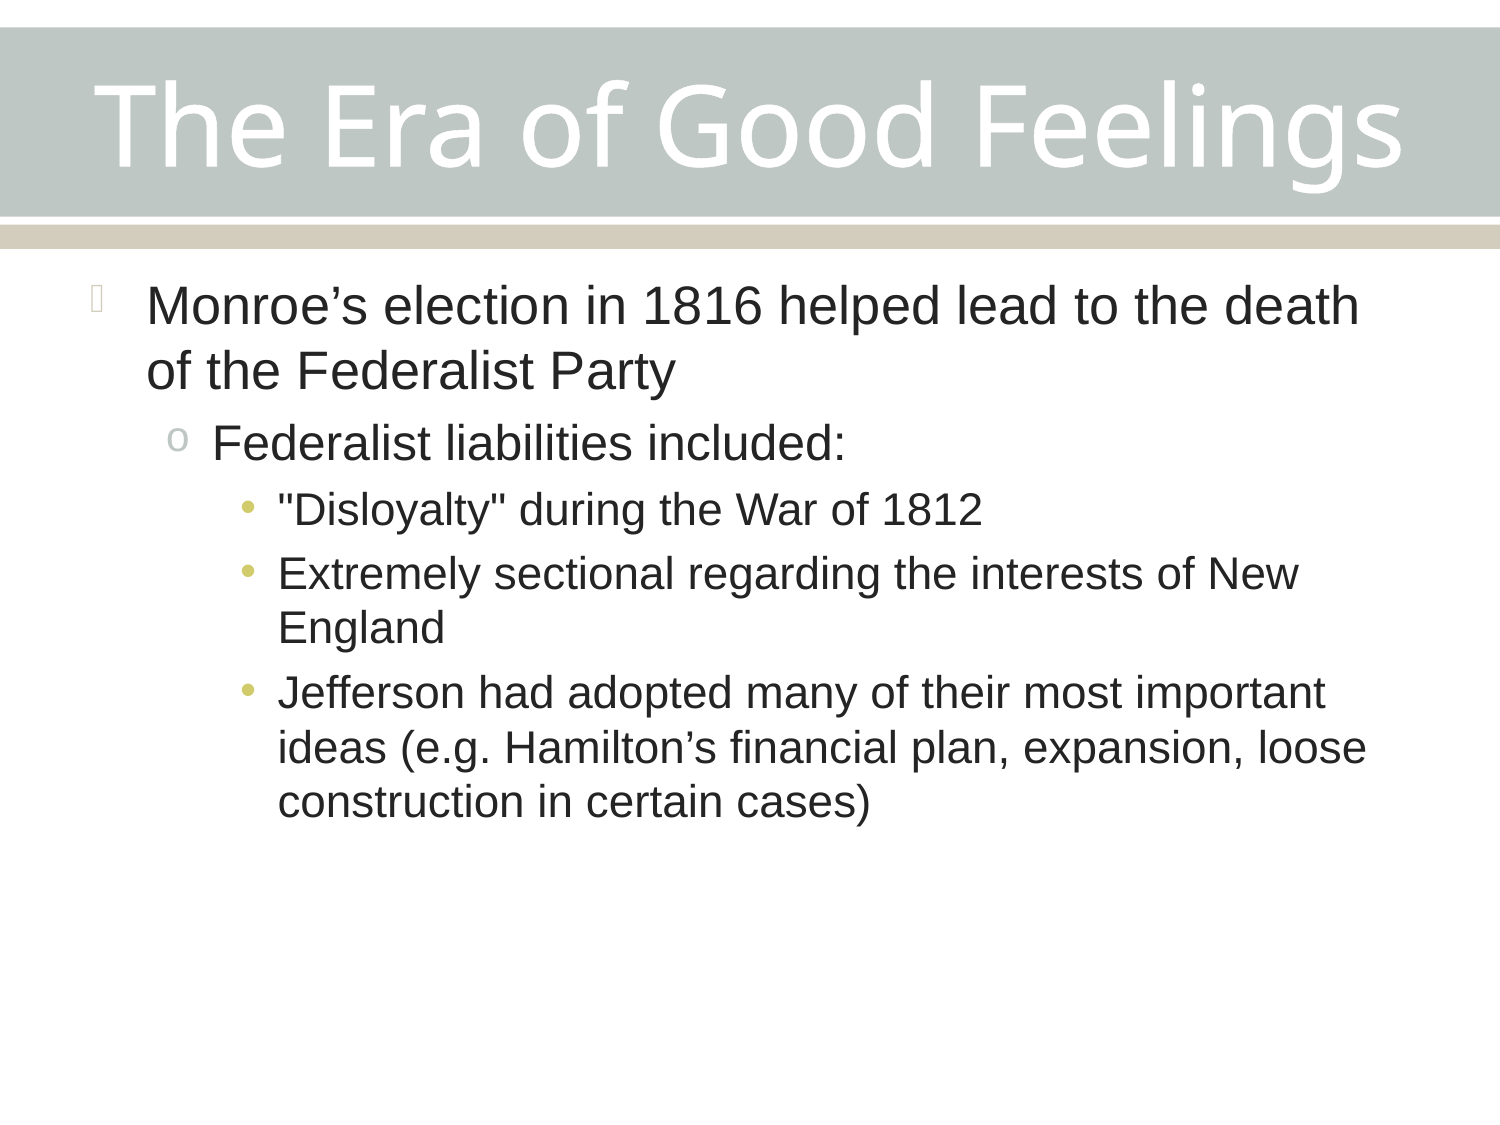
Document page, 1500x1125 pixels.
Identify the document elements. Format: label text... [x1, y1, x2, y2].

title The Era of Good Feelings [75, 29, 1425, 213]
list Monroe’s election in 1816 helped lead to the death of the Federalist Party Federalist liabilities included: "Disloyalty" during the War of 1812 Extremely sectional regarding the interests of New England Jefferson had adopted many of their most important ideas (e.g. Hamilton’s financial plan, expansion, loose construction in certain cases) [75, 262, 1425, 1005]
